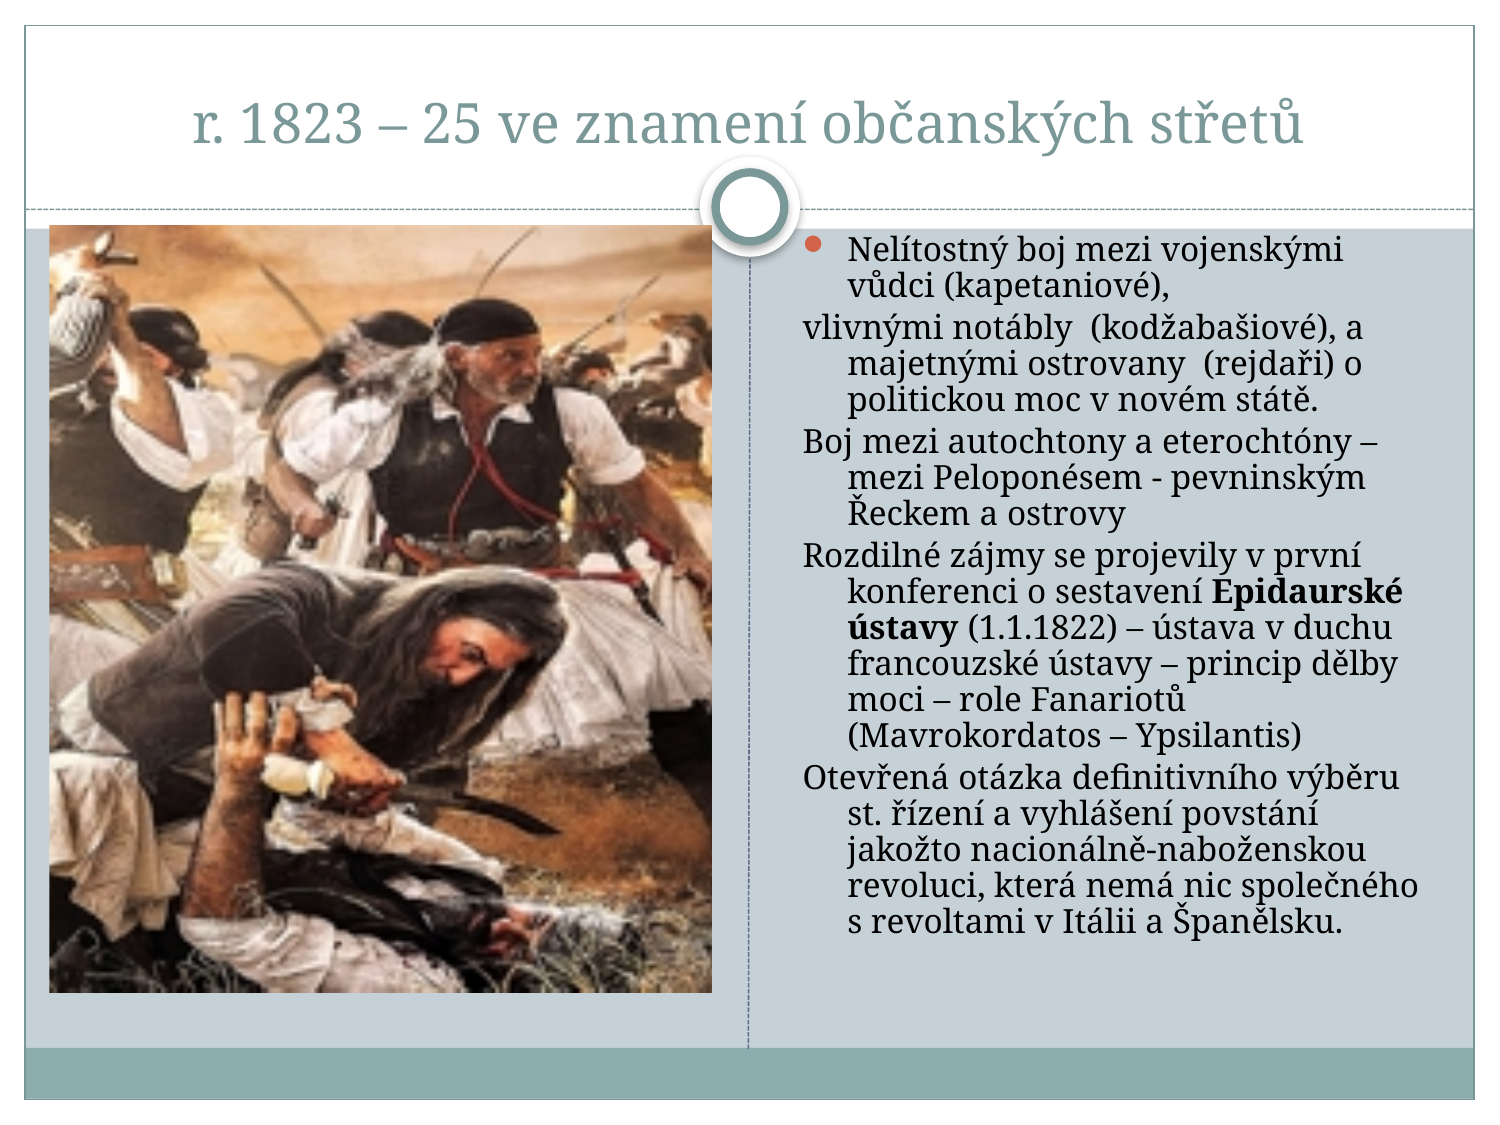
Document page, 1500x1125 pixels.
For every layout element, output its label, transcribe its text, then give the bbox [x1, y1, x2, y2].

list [49, 224, 713, 994]
list Nelítostný boj mezi vojenskými vůdci (kapetaniové), vlivnými notábly (kodžabašiové), a majetnými ostrovany (rejdaři) o politickou moc v novém státě. Boj mezi autochtony a eterochtóny – mezi Peloponésem - pevninským Řeckem a ostrovy Rozdilné zájmy se projevily v první konferenci o sestavení Epidaurské ústavy (1.1.1822) – ústava v duchu francouzské ústavy – princip dělby moci – role Fanariotů (Mavrokordatos – Ypsilantis) Otevřená otázka definitivního výběru st. řízení a vyhlášení povstání jakožto nacionálně-naboženskou revoluci, která nemá nic společného s revoltami v Itálii a Španělsku. [787, 224, 1450, 993]
title r. 1823 – 25 ve znamení občanských střetů [49, 37, 1450, 162]
